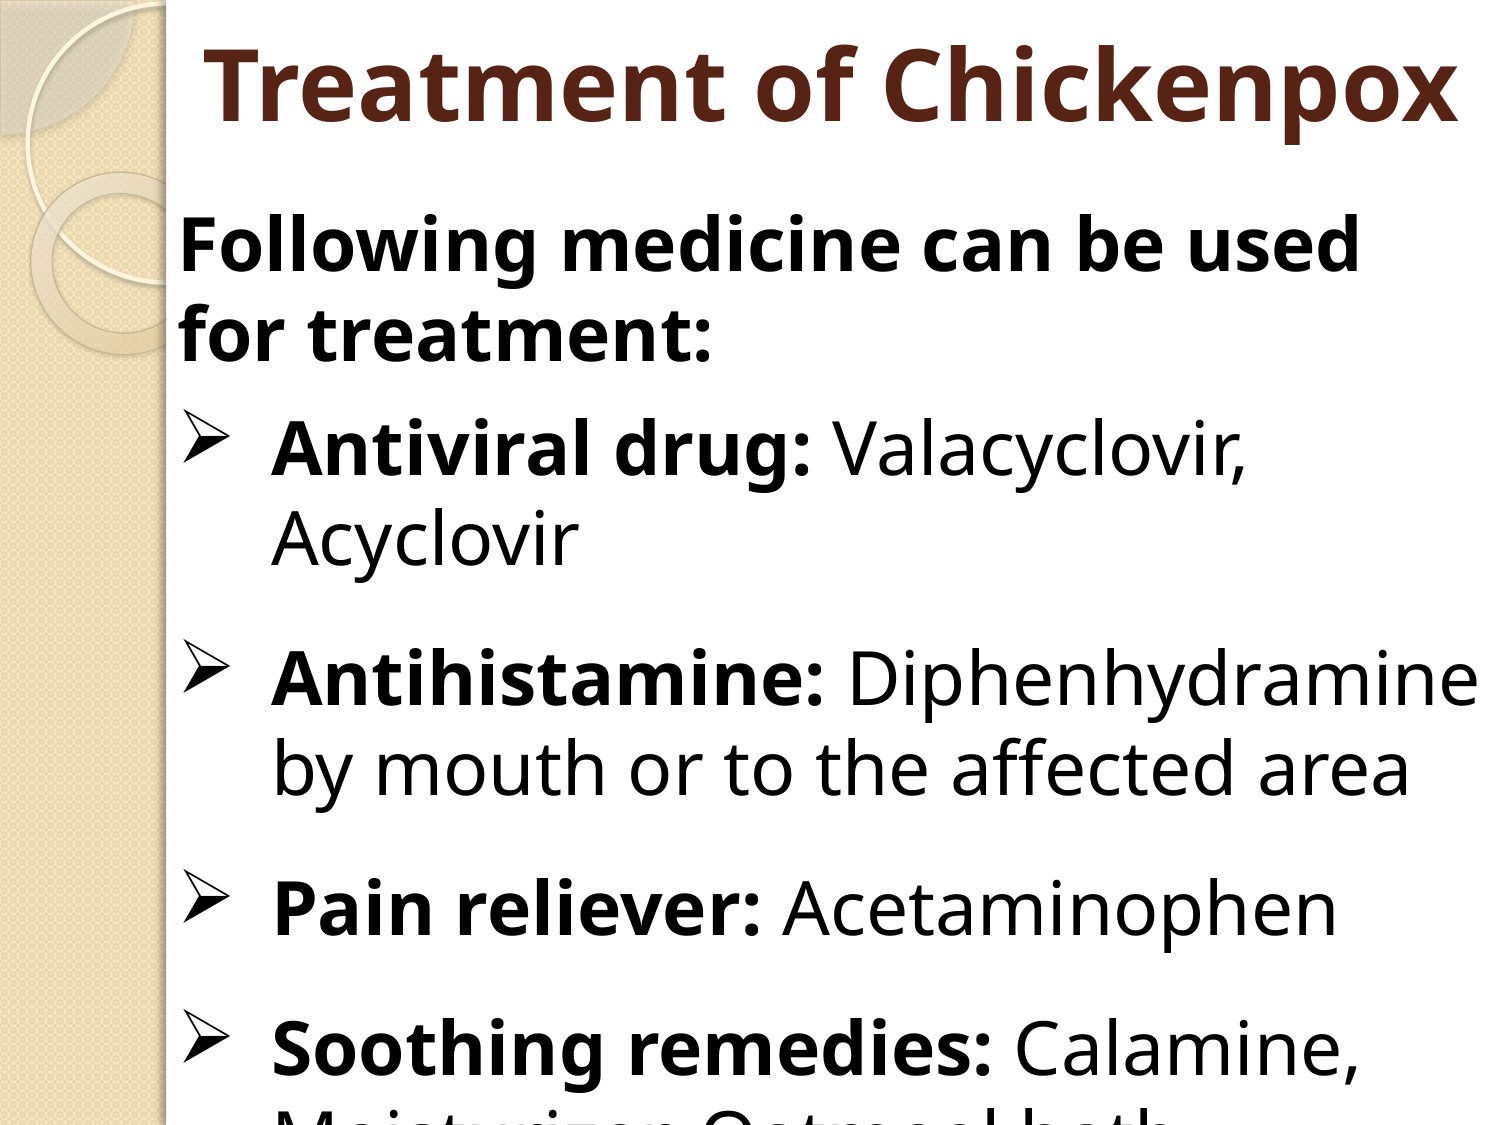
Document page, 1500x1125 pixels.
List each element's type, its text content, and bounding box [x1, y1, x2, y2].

title Treatment of Chickenpox [162, 12, 1500, 150]
text_box Following medicine can be used for treatment: Antiviral drug: Valacyclovir, Acyclovir Antihistamine: Diphenhydramine by mouth or to the affected area Pain reliever: Acetaminophen Soothing remedies: Calamine, Moisturizer, Oatmeal bath [162, 188, 1500, 1125]
